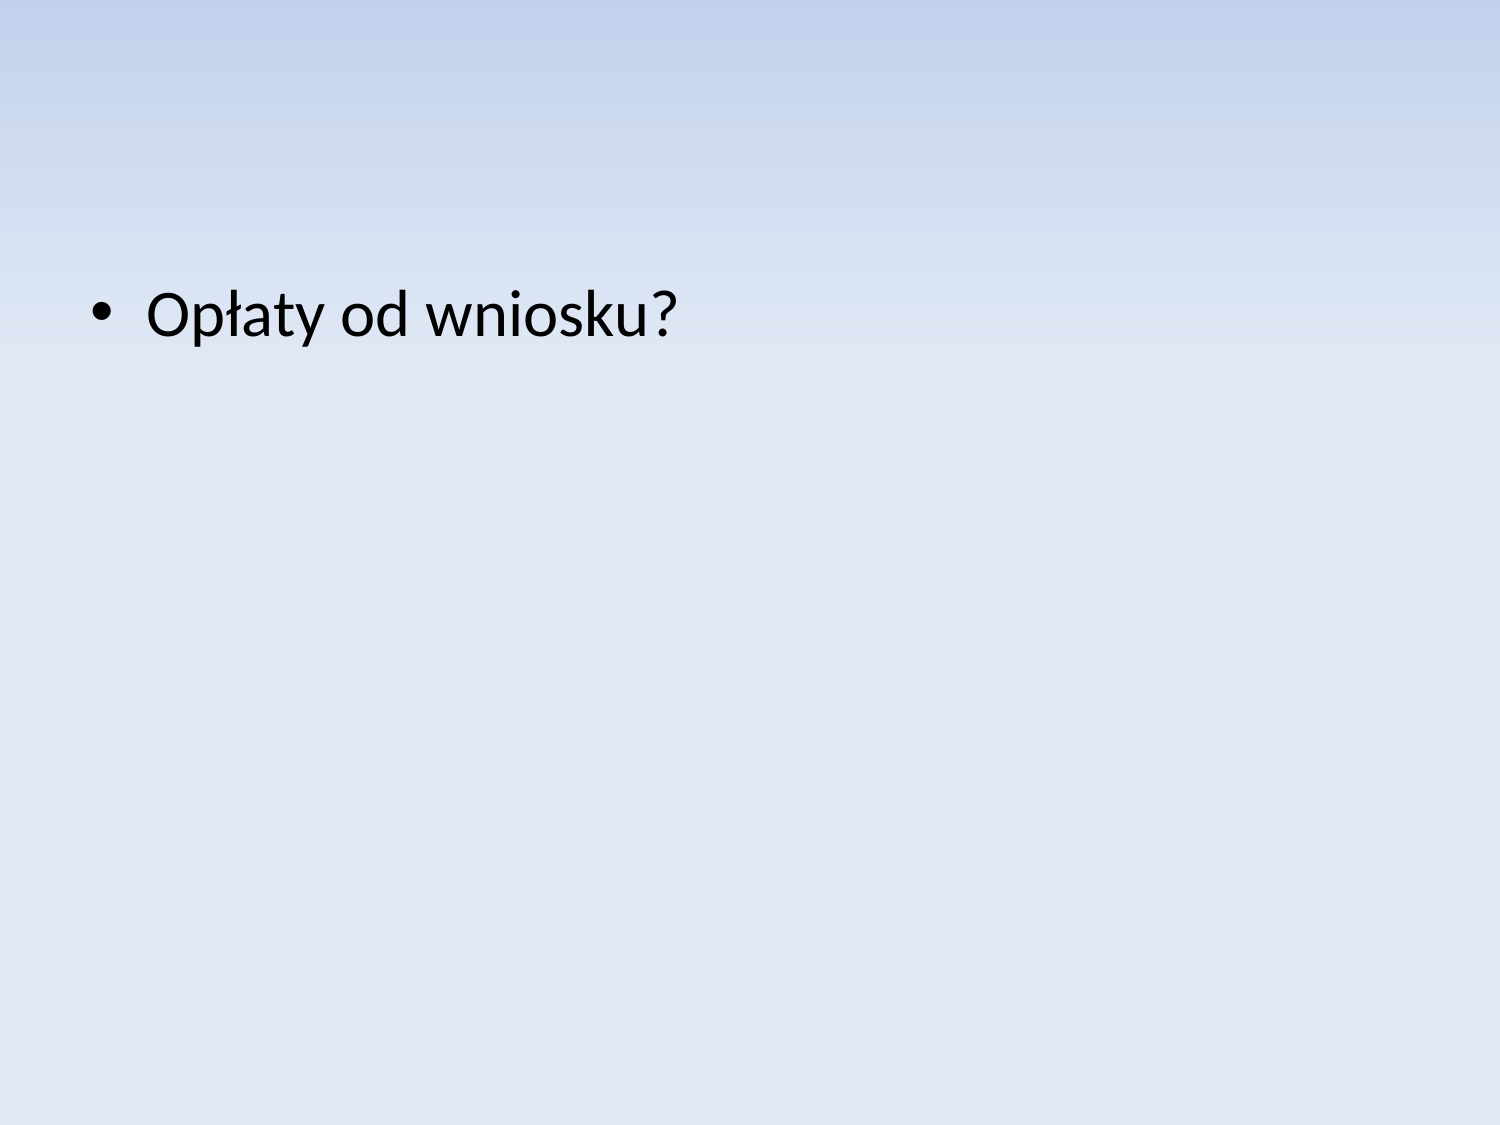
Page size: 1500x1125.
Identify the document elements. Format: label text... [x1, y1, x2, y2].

list Opłaty od wniosku? [75, 262, 1425, 1005]
